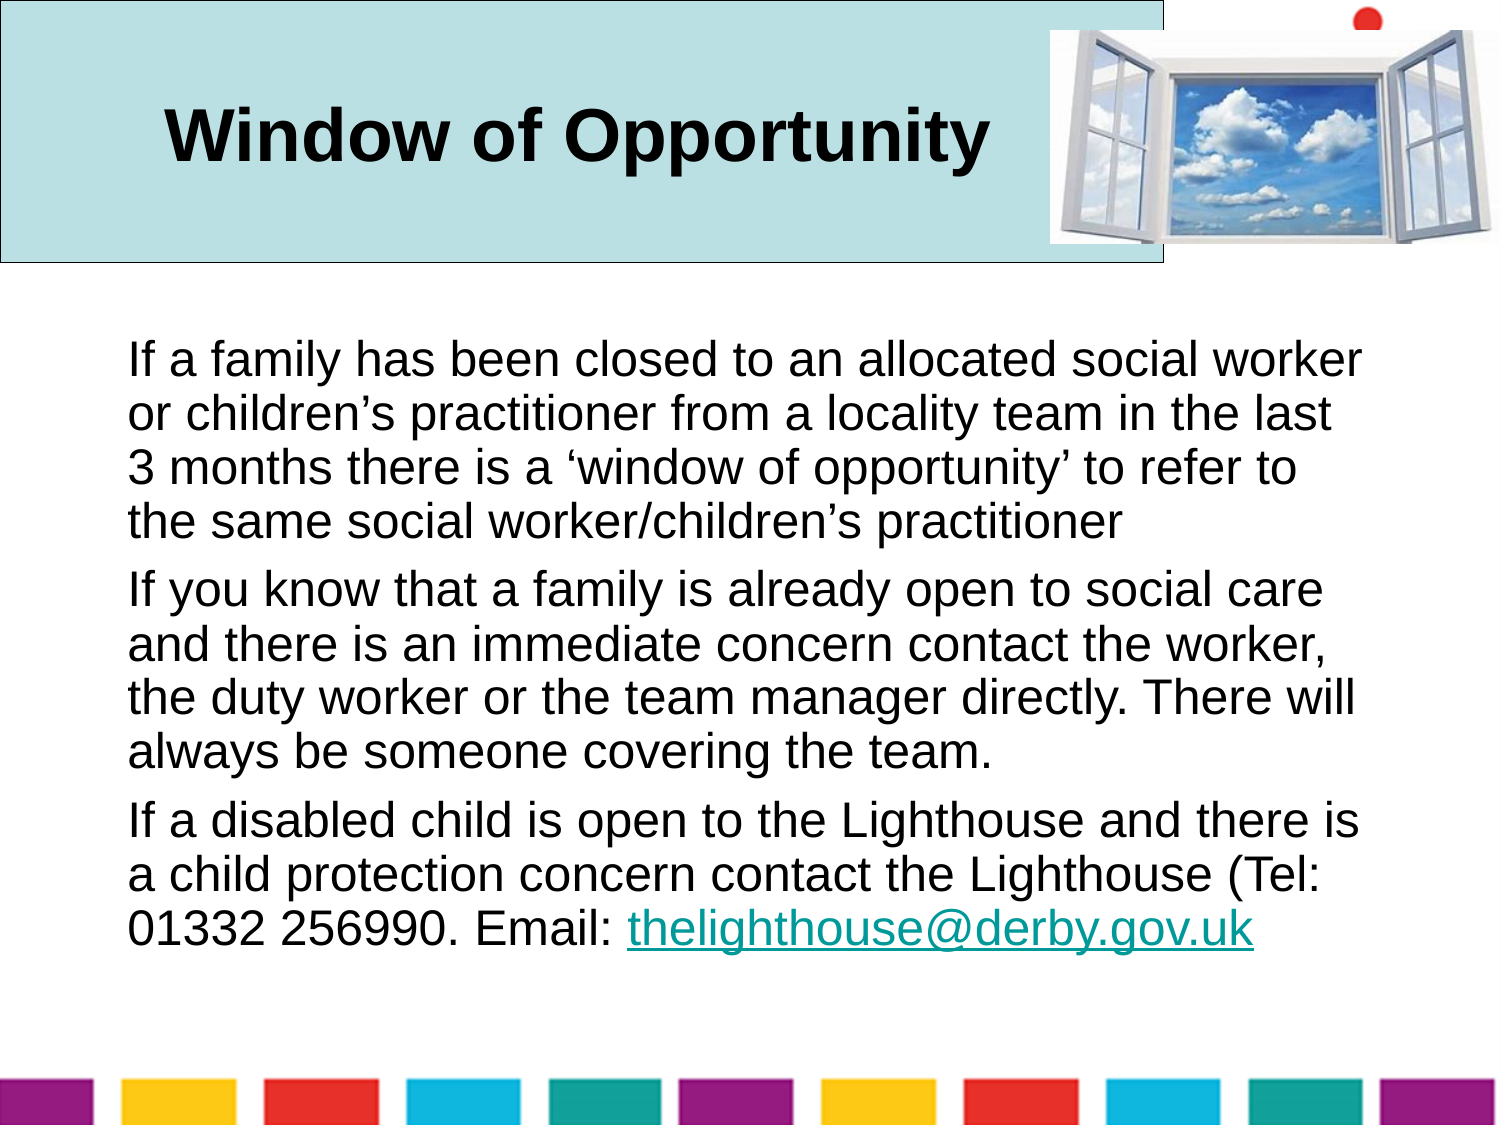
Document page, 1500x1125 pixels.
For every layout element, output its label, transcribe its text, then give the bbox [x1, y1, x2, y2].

picture [0, 0, 1500, 1125]
title Window of Opportunity [0, 0, 1164, 263]
list If a family has been closed to an allocated social worker or children’s practitioner from a locality team in the last 3 months there is a ‘window of opportunity’ to refer to the same social worker/children’s practitioner If you know that a family is already open to social care and there is an immediate concern contact the worker, the duty worker or the team manager directly. There will always be someone covering the team. If a disabled child is open to the Lighthouse and there is a child protection concern contact the Lighthouse (Tel: 01332 256990. Email: thelighthouse@derby.gov.uk [112, 324, 1388, 1063]
